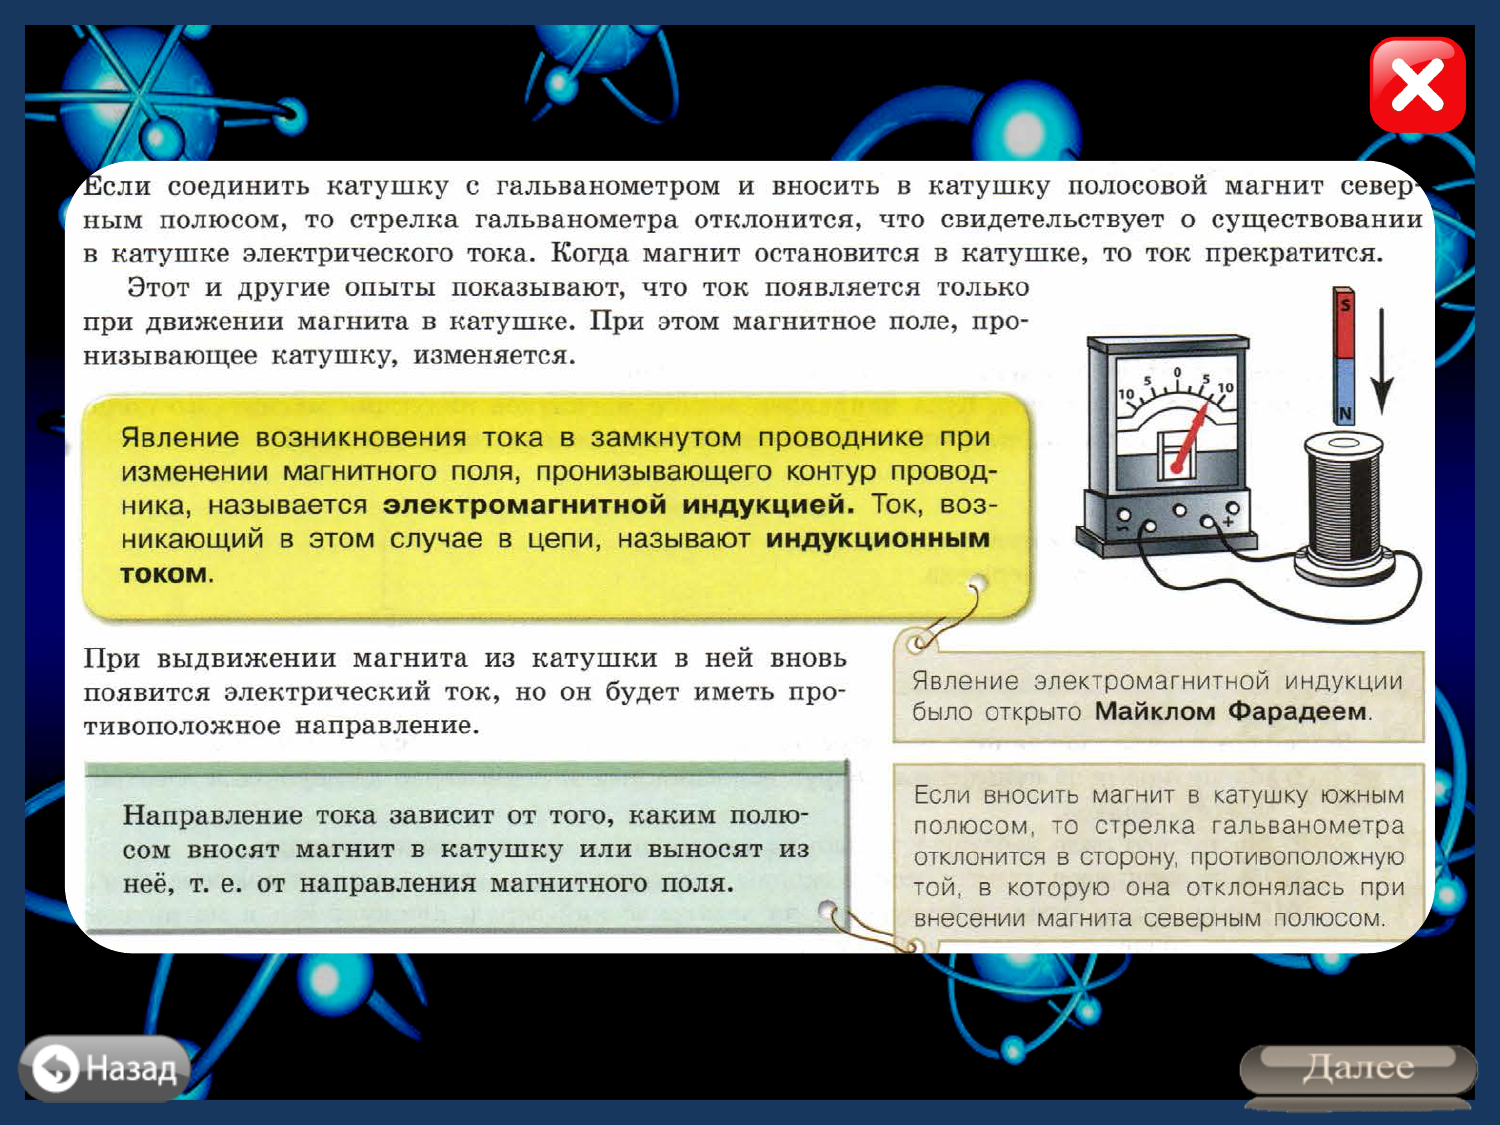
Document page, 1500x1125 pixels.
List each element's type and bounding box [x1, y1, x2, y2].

picture [64, 160, 1436, 954]
picture [1363, 31, 1471, 138]
picture [17, 1034, 193, 1103]
picture [1215, 970, 1500, 1125]
